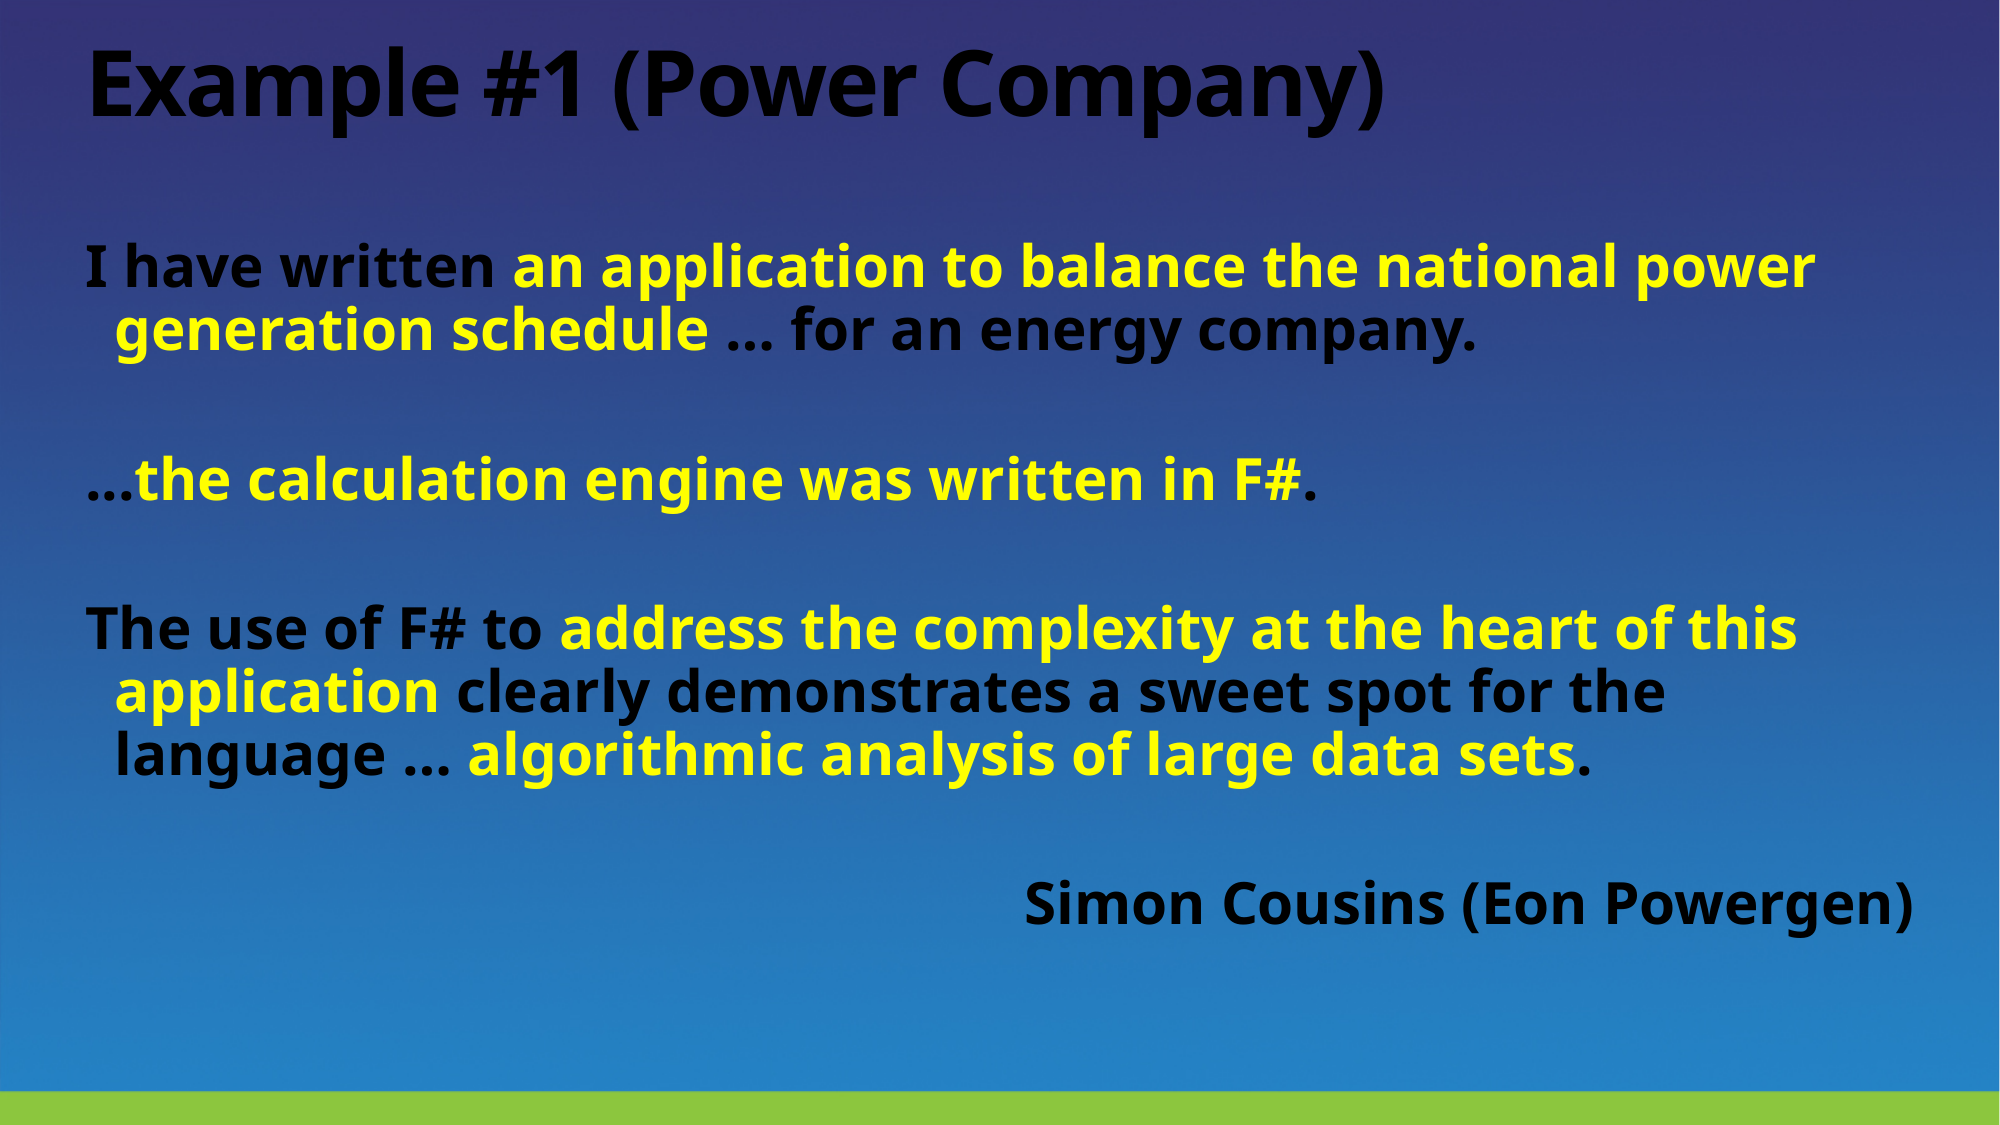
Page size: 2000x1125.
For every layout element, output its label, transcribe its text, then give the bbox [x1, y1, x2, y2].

list I have written an application to balance the national power generation schedule … for an energy company. ...the calculation engine was written in F#. The use of F# to address the complexity at the heart of this application clearly demonstrates a sweet spot for the language … algorithmic analysis of large data sets. Simon Cousins (Eon Powergen) [85, 237, 1914, 959]
picture [0, 0, 2000, 1125]
title Example #1 (Power Company) [85, 37, 1914, 138]
